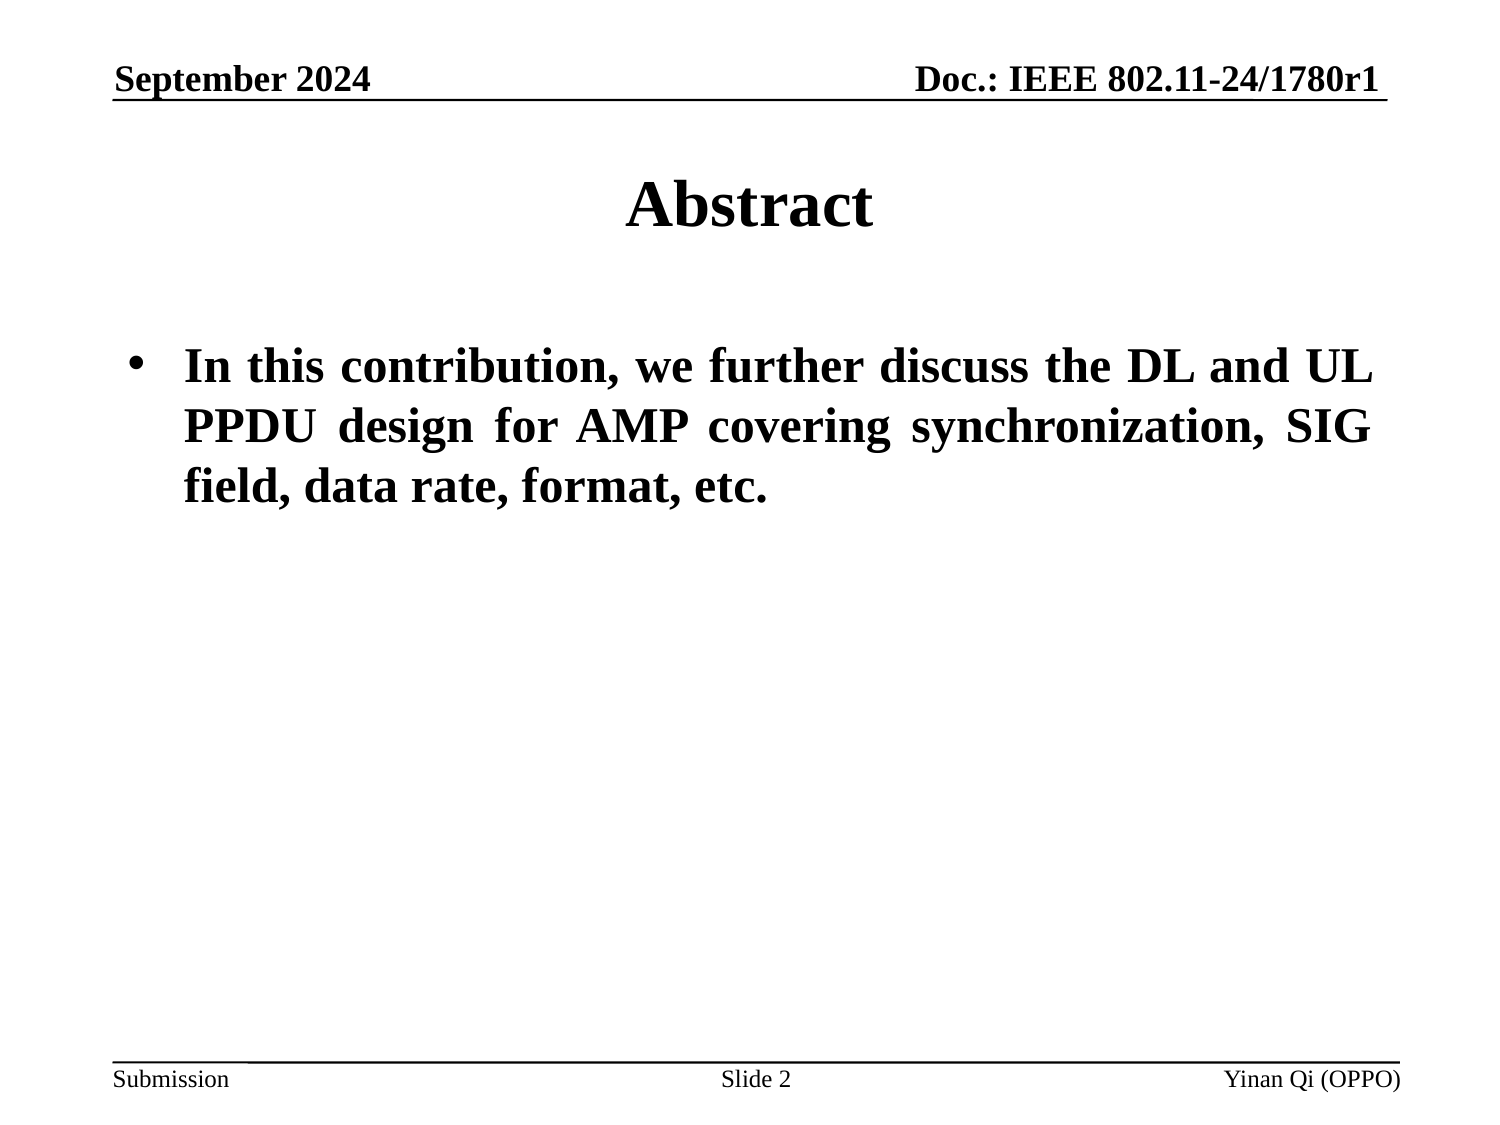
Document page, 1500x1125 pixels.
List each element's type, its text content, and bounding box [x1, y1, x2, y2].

text_box Doc.: IEEE 802.11-24/1780r1 [899, 46, 1413, 107]
footer Yinan Qi (OPPO) [878, 1061, 1402, 1093]
title Abstract [112, 112, 1388, 288]
slide_number Slide 2 [712, 1061, 800, 1123]
list In this contribution, we further discuss the DL and UL PPDU design for AMP covering synchronization, SIG field, data rate, format, etc. [112, 324, 1388, 1001]
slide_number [114, 54, 422, 100]
